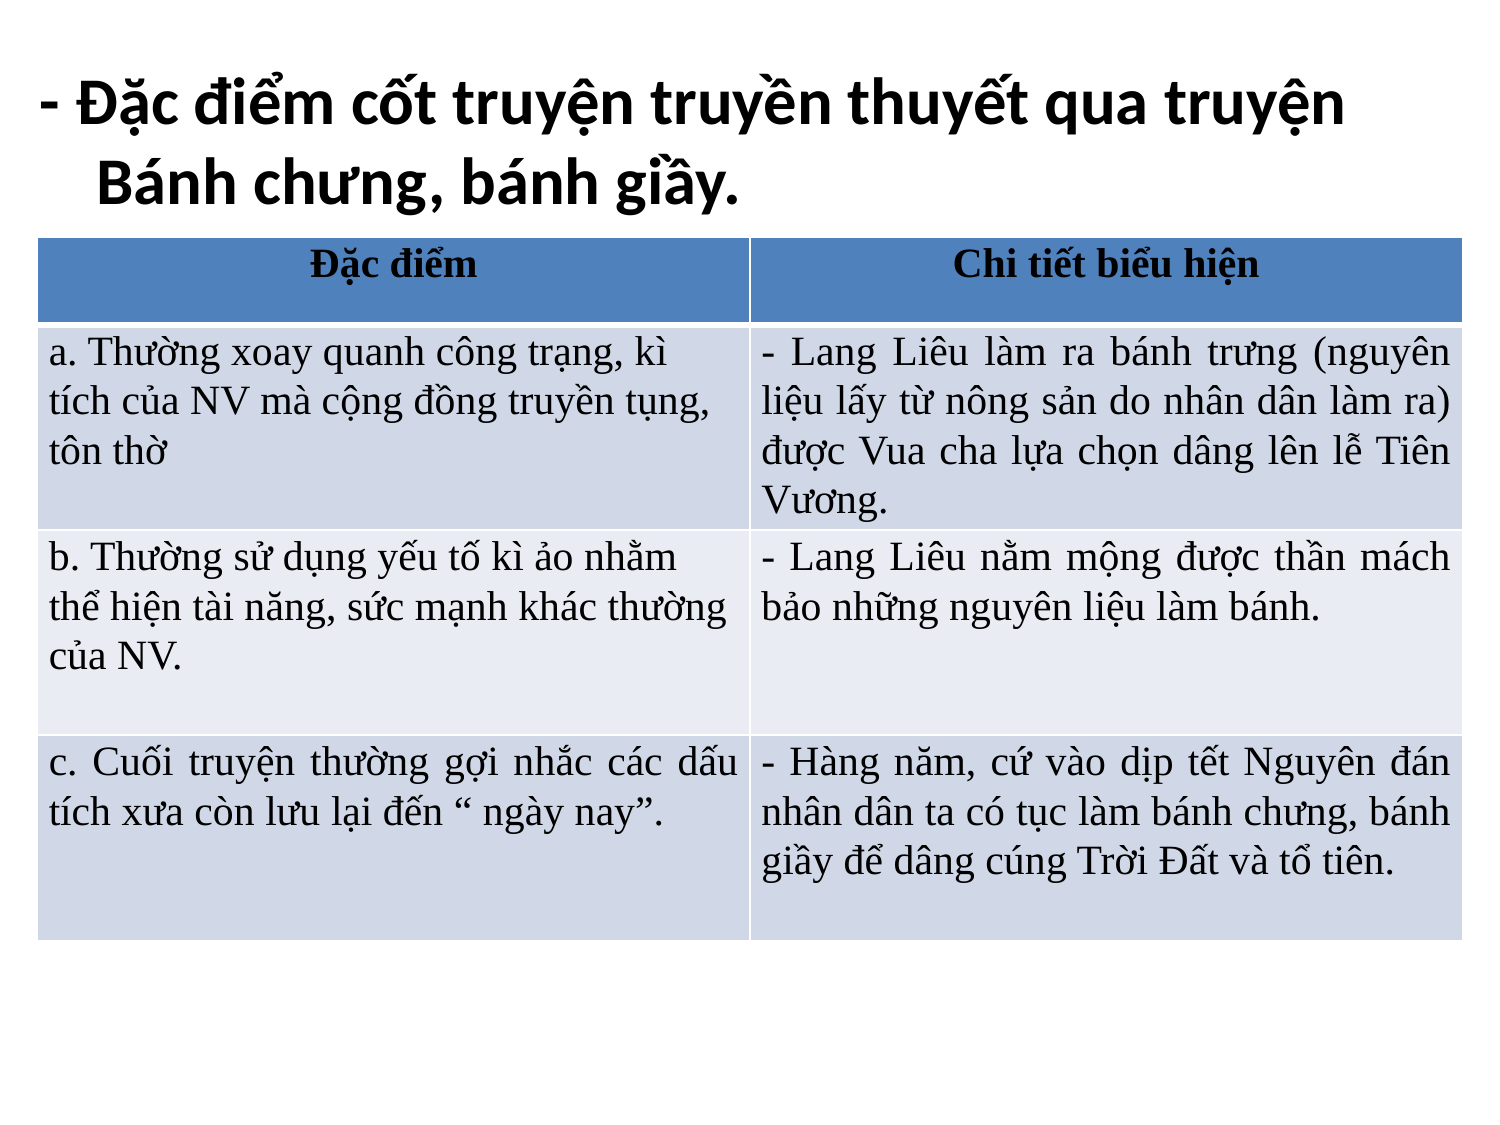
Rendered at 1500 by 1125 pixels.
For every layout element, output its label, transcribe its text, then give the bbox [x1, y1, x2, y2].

table_cell a. Thường xoay quanh công trạng, kì tích của NV mà cộng đồng truyền tụng, tôn thờ [38, 328, 749, 529]
table_cell c. Cuối truyện thường gợi nhắc các dấu tích xưa còn lưu lại đến “ ngày nay”. [38, 736, 749, 940]
table_cell - Lang Liêu nằm mộng được thần mách bảo những nguyên liệu làm bánh. [751, 531, 1462, 734]
list - Đặc điểm cốt truyện truyền thuyết qua truyện Bánh chưng, bánh giầy. [24, 50, 1413, 1075]
table_header Đặc điểm [38, 238, 749, 322]
table_cell b. Thường sử dụng yếu tố kì ảo nhằm thể hiện tài năng, sức mạnh khác thường của NV. [38, 531, 749, 734]
table_cell - Hàng năm, cứ vào dịp tết Nguyên đán nhân dân ta có tục làm bánh chưng, bánh giầy để dâng cúng Trời Đất và tổ tiên. [751, 736, 1462, 940]
table_header Chi tiết biểu hiện [751, 238, 1462, 322]
table_cell - Lang Liêu làm ra bánh trưng (nguyên liệu lấy từ nông sản do nhân dân làm ra) được Vua cha lựa chọn dâng lên lễ Tiên Vương. [751, 328, 1462, 529]
